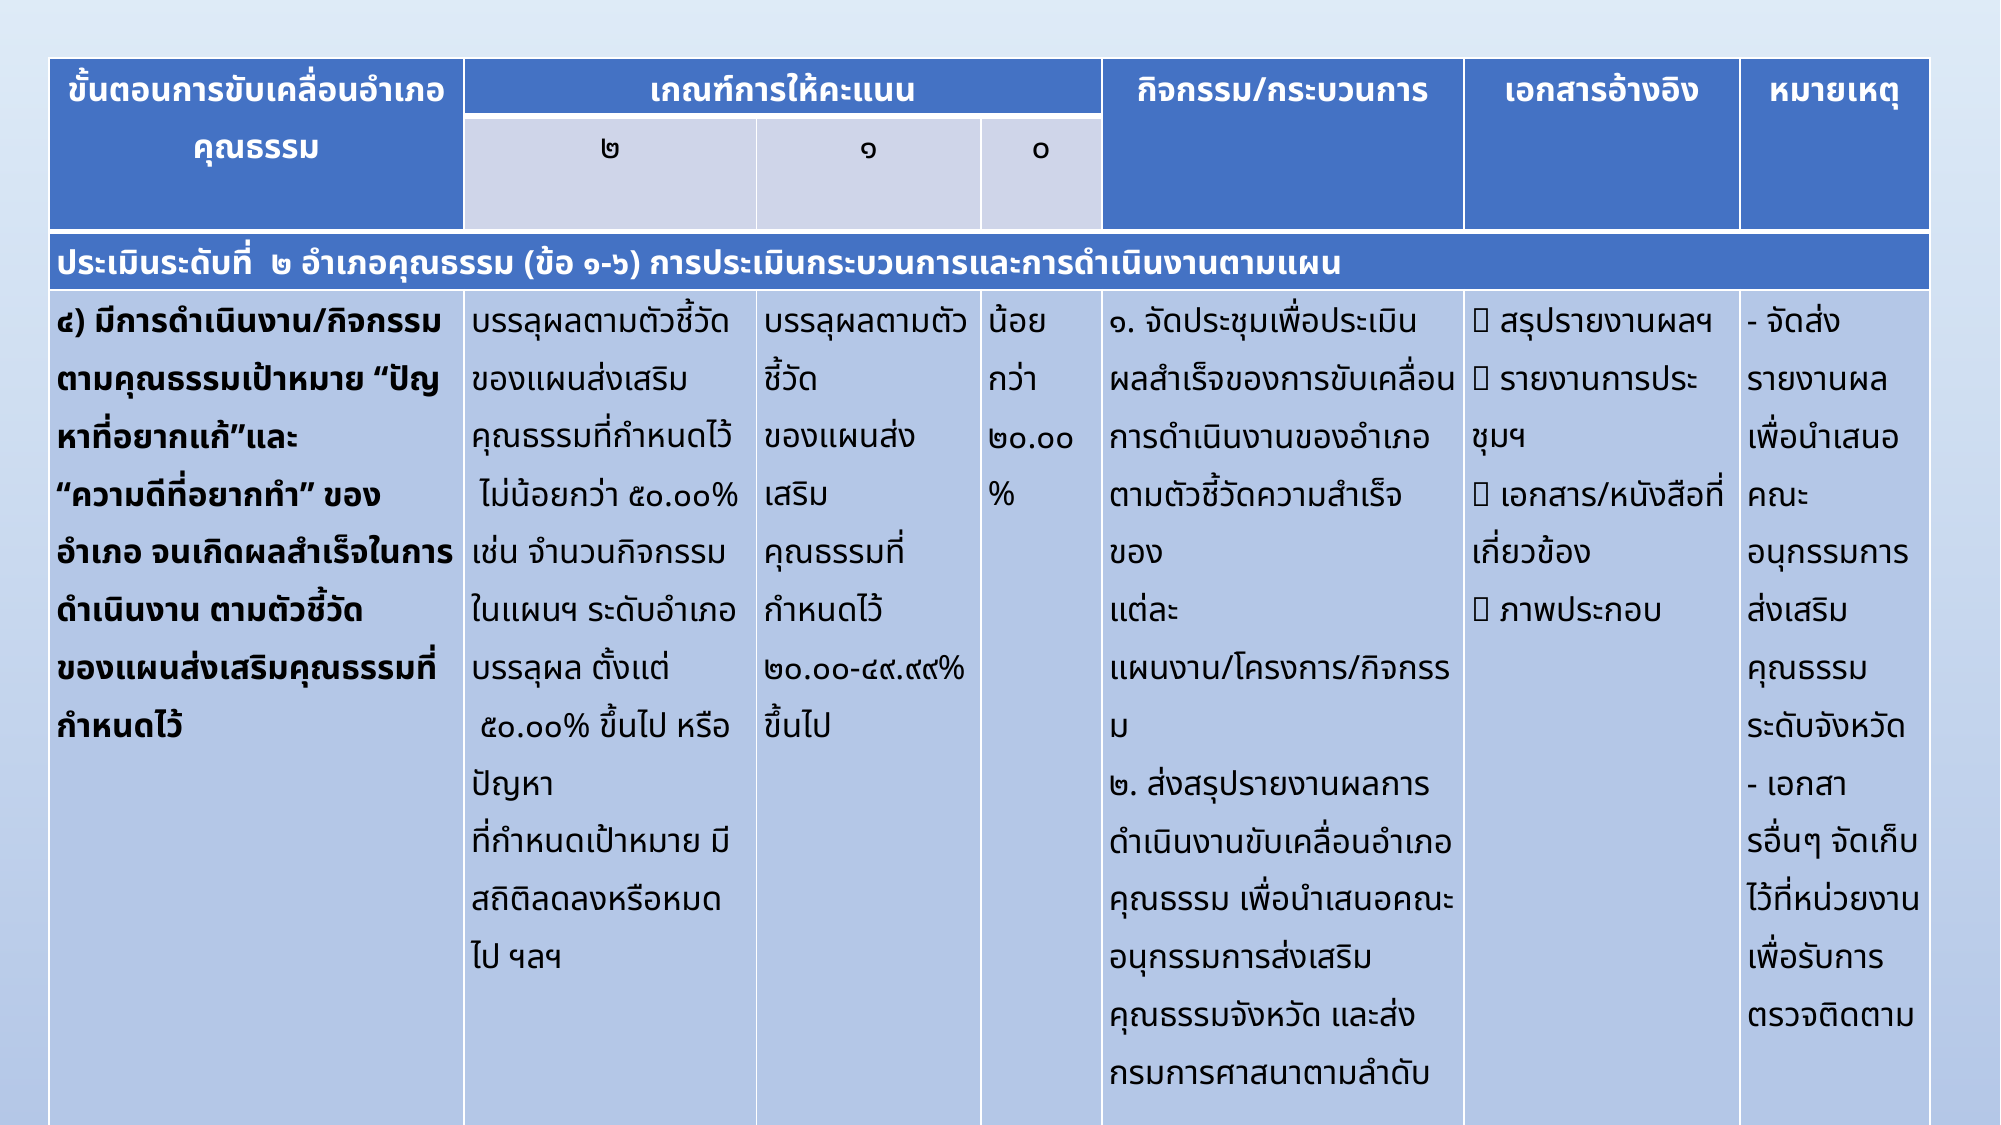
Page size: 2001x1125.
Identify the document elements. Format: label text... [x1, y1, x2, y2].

table_header เอกสารอ้างอิง [1465, 59, 1739, 229]
table_header ขั้นตอนการขับเคลื่อนอำเภอคุณธรรม [50, 59, 463, 229]
table_cell ประเมินระดับที่ ๒ อำเภอคุณธรรม (ข้อ ๑-๖) การประเมินกระบวนการและการดำเนินงานตามแผน [50, 234, 1929, 289]
table_cell น้อยกว่า ๒๐.๐๐% [982, 291, 1101, 1125]
table_header หมายเหตุ [1741, 59, 1929, 229]
table_cell - จัดส่งรายงานผล เพื่อนำเสนอ คณะอนุกรรมการส่งเสริมคุณธรรมระดับจังหวัด - เอกสารอื่นๆ จัดเก็บไว้ที่หน่วยงานเพื่อรับการตรวจติดตาม [1741, 291, 1929, 1125]
table_cell ๒ [465, 119, 756, 229]
table_cell บรรลุผลตามตัวชี้วัด ของแผนส่งเสริม คุณธรรมที่กำหนดไว้ ๒๐.๐๐-๔๙.๙๙% ขึ้นไป [757, 291, 980, 1125]
table_header กิจกรรม/กระบวนการ [1103, 59, 1463, 229]
table_cell ๑ [757, 119, 980, 229]
table_cell ๑. จัดประชุมเพื่อประเมินผลสำเร็จของการขับเคลื่อนการดำเนินงานของอำเภอตามตัวชี้วัดความสำเร็จของ แต่ละ แผนงาน/โครงการ/กิจกรรม ๒. ส่งสรุปรายงานผลการดำเนินงานขับเคลื่อนอำเภอคุณธรรม เพื่อนำเสนอคณะอนุกรรมการส่งเสริมคุณธรรมจังหวัด และส่งกรมการศาสนาตามลำดับ [1103, 291, 1463, 1125]
table_cell ๔) มีการดำเนินงาน/กิจกรรมตามคุณธรรมเป้าหมาย “ปัญหาที่อยากแก้”และ “ความดีที่อยากทำ” ของอำเภอ จนเกิดผลสำเร็จในการดำเนินงาน ตามตัวชี้วัด ของแผนส่งเสริมคุณธรรมที่กำหนดไว้ [50, 291, 463, 1125]
table_cell  สรุปรายงานผลฯ  รายงานการประชุมฯ  เอกสาร/หนังสือที่เกี่ยวข้อง  ภาพประกอบ [1465, 291, 1739, 1125]
table_cell บรรลุผลตามตัวชี้วัดของแผนส่งเสริมคุณธรรมที่กำหนดไว้ ไม่น้อยกว่า ๕๐.๐๐% เช่น จำนวนกิจกรรมในแผนฯ ระดับอำเภอ บรรลุผล ตั้งแต่ ๕๐.๐๐% ขึ้นไป หรือปัญหา ที่กำหนดเป้าหมาย มีสถิติลดลงหรือหมดไป ฯลฯ [465, 291, 756, 1125]
table_cell ๐ [982, 119, 1101, 229]
table_header เกณฑ์การให้คะแนน [465, 59, 1101, 113]
